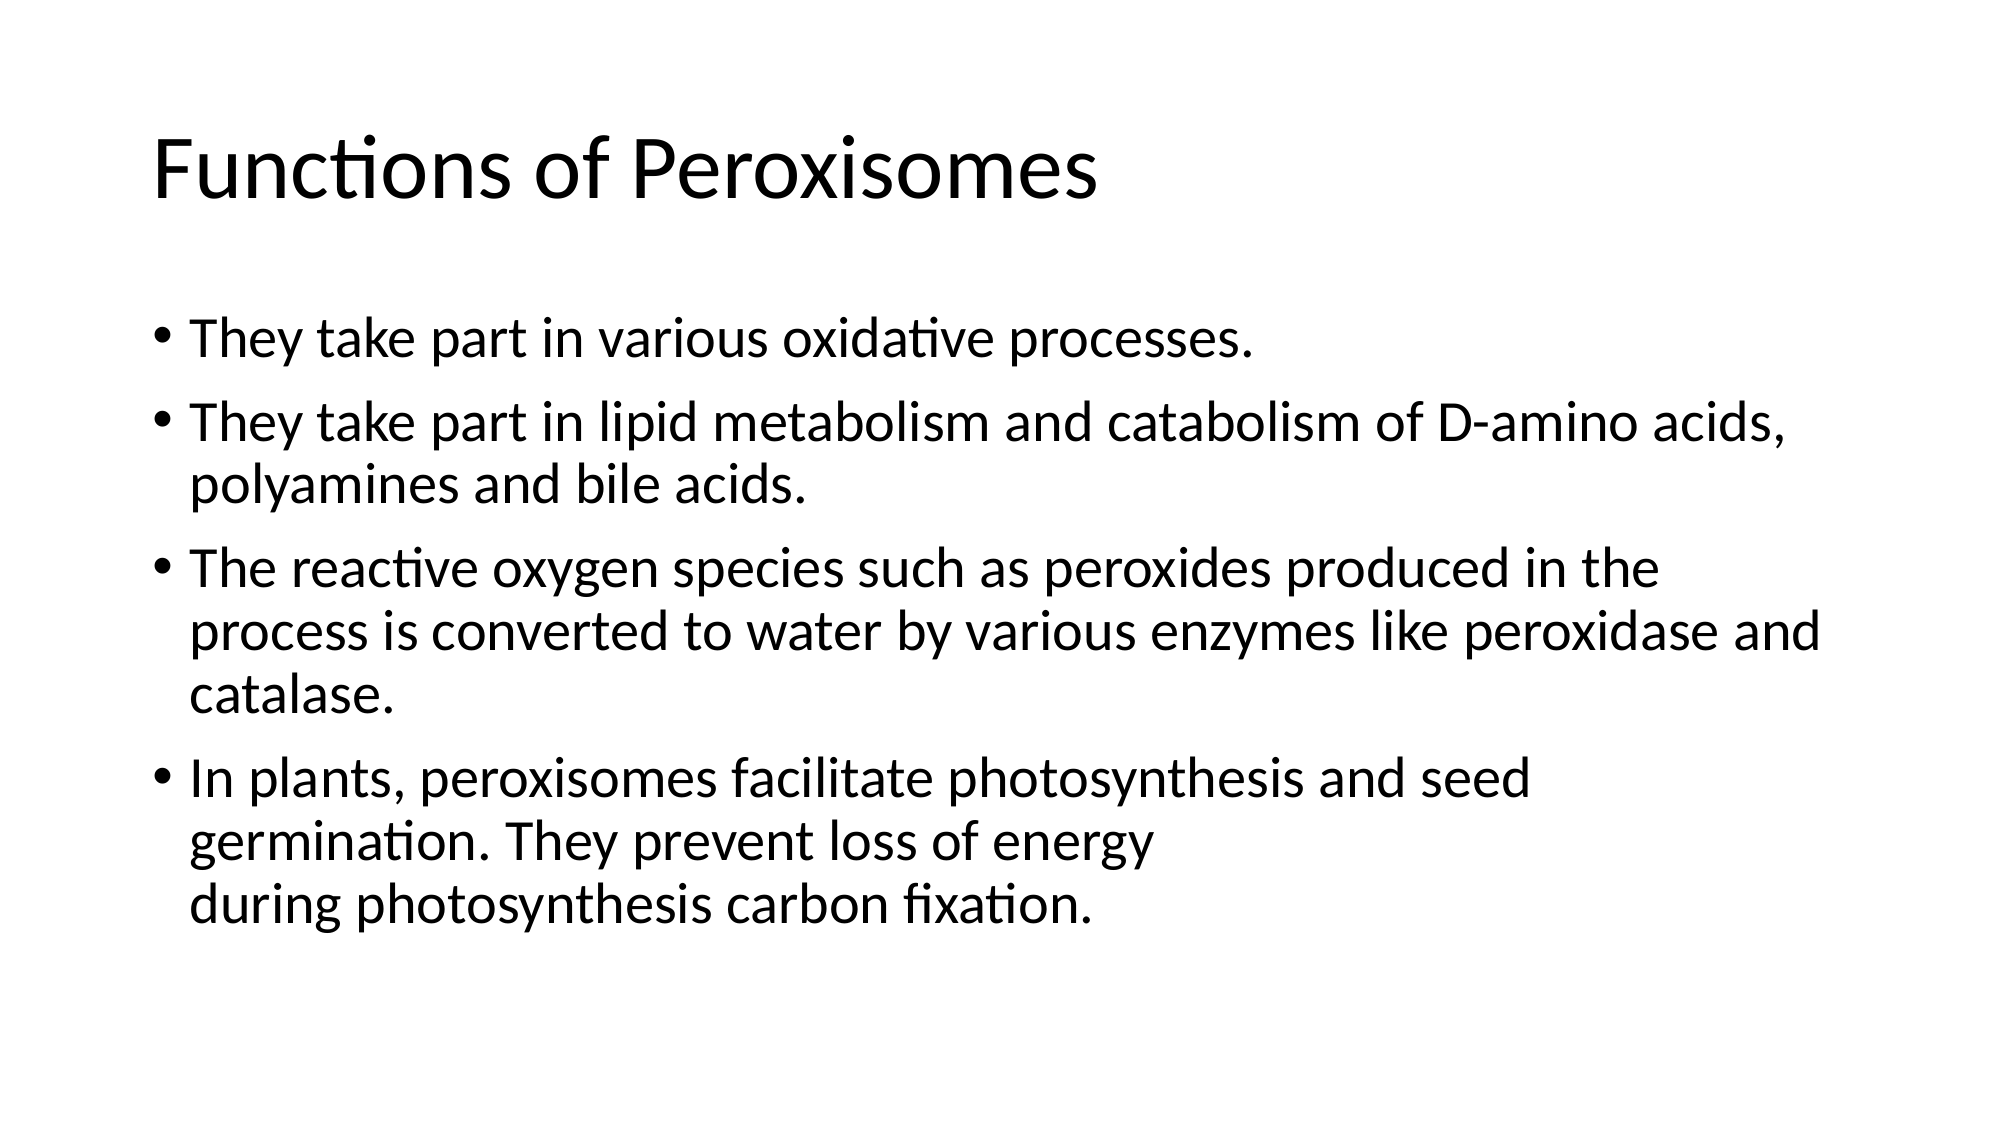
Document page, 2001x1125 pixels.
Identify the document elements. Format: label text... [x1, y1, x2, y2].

list They take part in various oxidative processes. They take part in lipid metabolism and catabolism of D-amino acids, polyamines and bile acids. The reactive oxygen species such as peroxides produced in the process is converted to water by various enzymes like peroxidase and catalase. In plants, peroxisomes facilitate photosynthesis and seed germination. They prevent loss of energy during photosynthesis carbon fixation. [137, 299, 1863, 1014]
title Functions of Peroxisomes [137, 59, 1863, 278]
